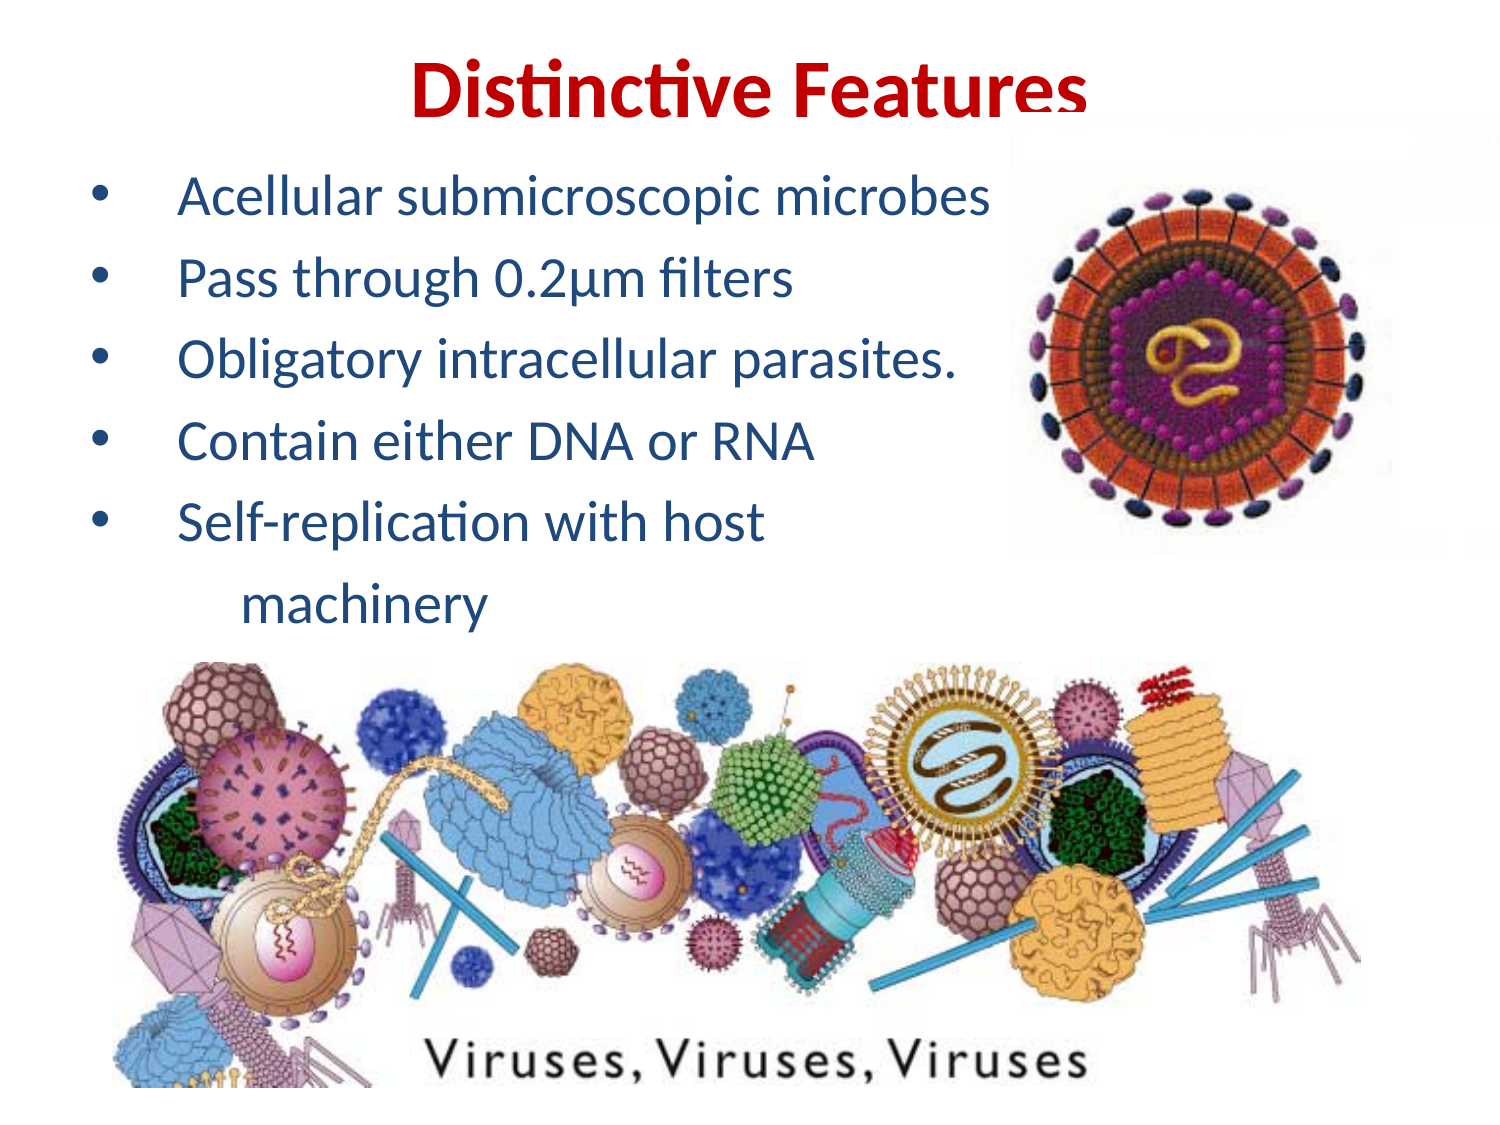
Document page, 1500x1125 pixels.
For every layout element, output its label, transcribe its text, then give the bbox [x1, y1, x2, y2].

picture [112, 662, 1361, 1088]
picture [1010, 112, 1500, 554]
title Distinctive Features [75, 24, 1425, 143]
list Acellular submicroscopic microbes Pass through 0.2μm filters Obligatory intracellular parasites. Contain either DNA or RNA Self-replication with host machinery [75, 149, 1425, 893]
